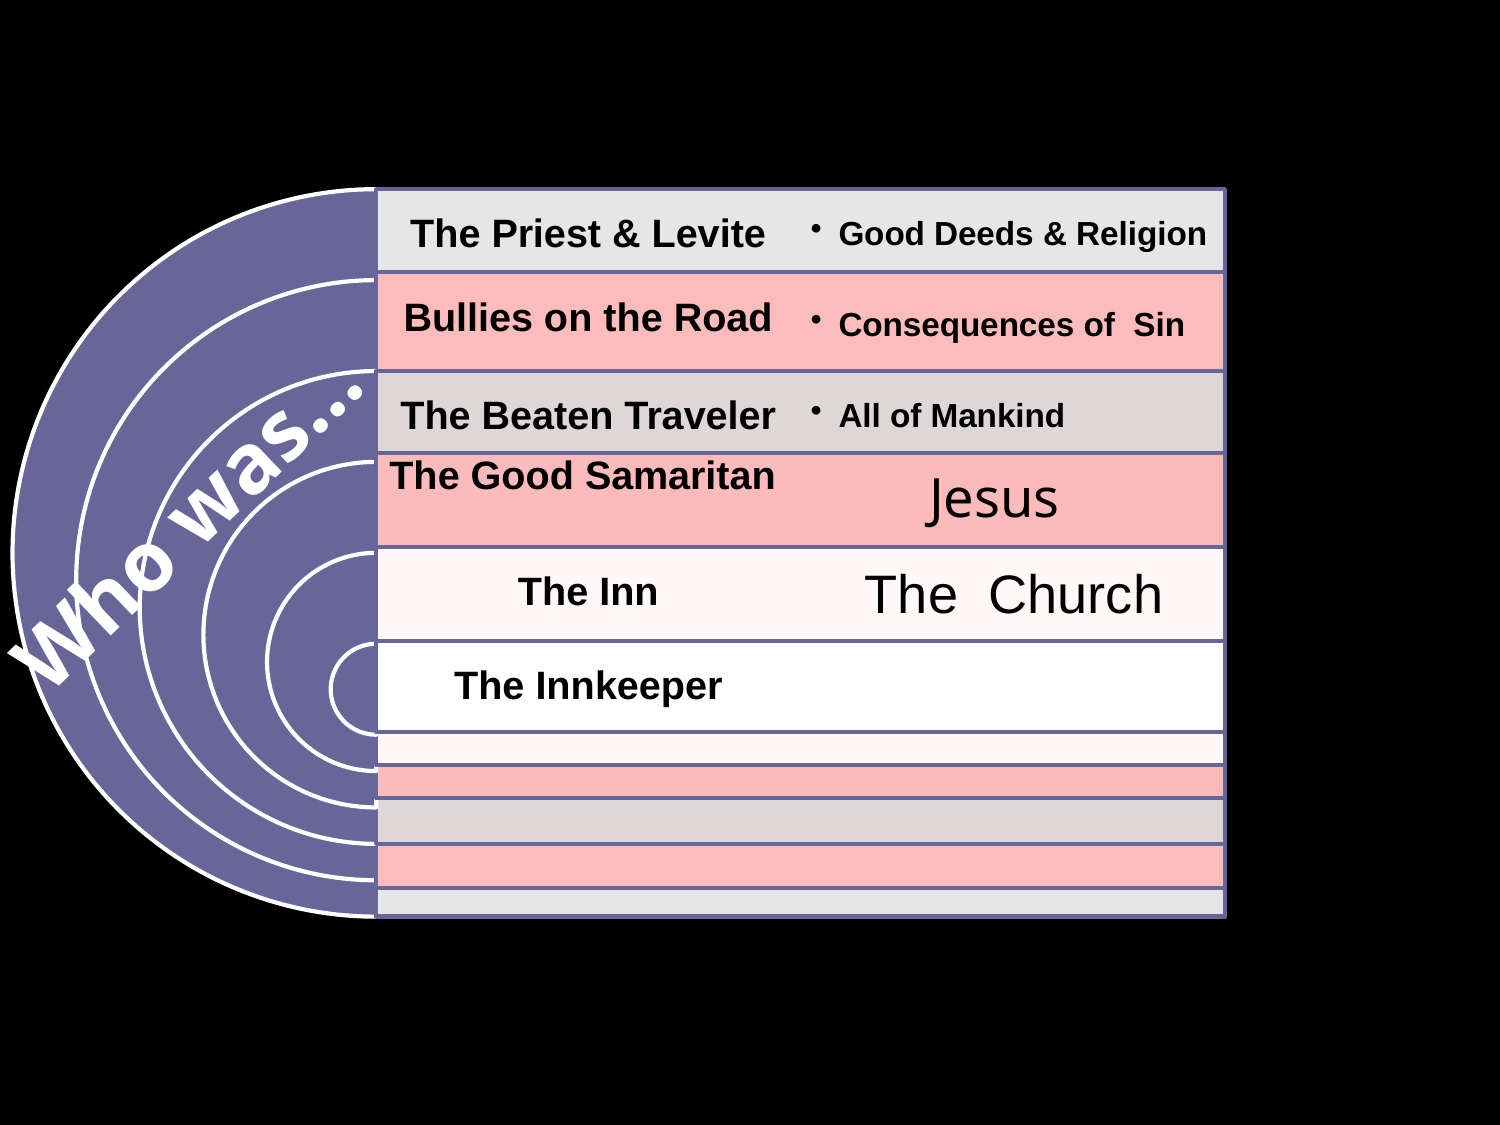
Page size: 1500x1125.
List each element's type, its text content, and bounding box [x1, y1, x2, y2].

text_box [12, 115, 1226, 991]
text_box Who was… [0, 610, 7, 675]
